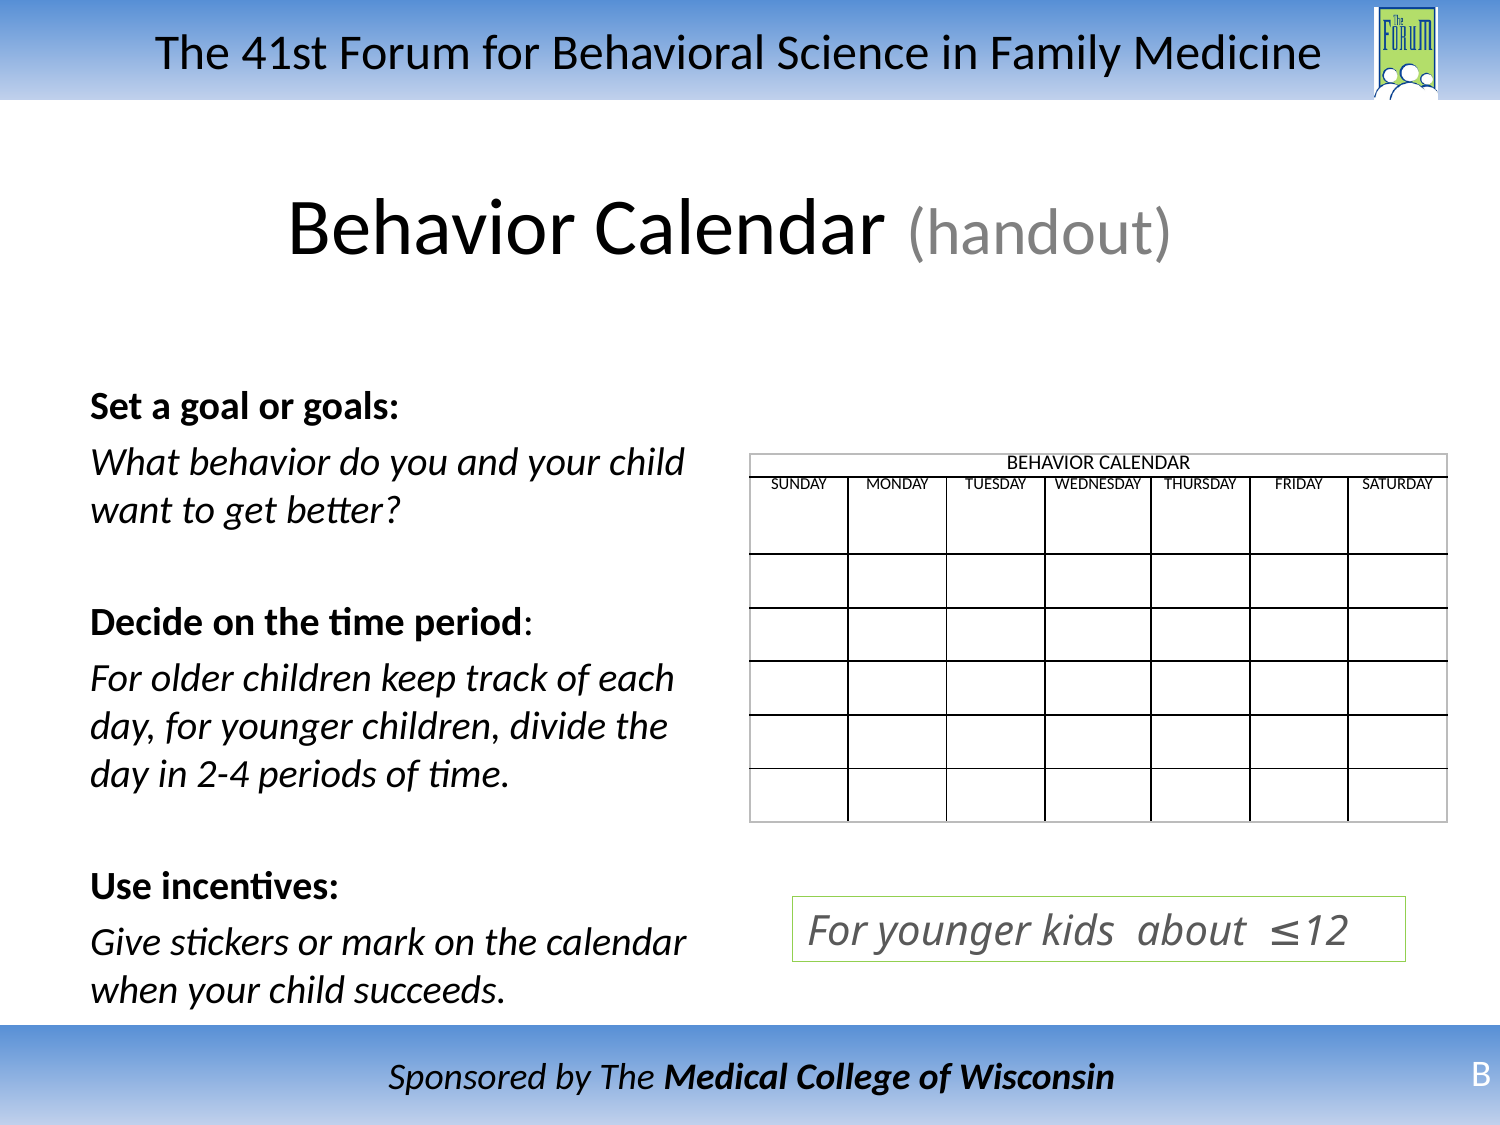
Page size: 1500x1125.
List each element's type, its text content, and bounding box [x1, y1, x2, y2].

table_cell [1251, 769, 1347, 821]
table_cell [1046, 662, 1150, 714]
table_cell [751, 769, 847, 821]
table_cell [751, 609, 847, 660]
table_cell [1046, 609, 1150, 660]
table_cell [1152, 716, 1249, 768]
table_cell [1152, 555, 1249, 607]
table_cell [849, 769, 946, 821]
table_cell [1046, 769, 1150, 821]
title Behavior Calendar (handout) [55, 166, 1406, 279]
table_cell TUESDAY [947, 478, 1044, 553]
table_cell [1251, 662, 1347, 714]
table_cell [1152, 769, 1249, 821]
table_cell [751, 555, 847, 607]
list Set a goal or goals: What behavior do you and your child want to get better? Decide on the time period: For older children keep track of each day, for younger children, divide the day in 2-4 periods of time. Use incentives: Give stickers or mark on the calendar when your child succeeds. [75, 371, 743, 1021]
table_cell [1251, 716, 1347, 768]
table_cell [1152, 609, 1249, 660]
table_cell [947, 555, 1044, 607]
table_cell [1251, 609, 1347, 660]
table_cell THURSDAY [1152, 478, 1249, 553]
text_box For younger kids about ≤12 [792, 896, 1406, 962]
table_cell SUNDAY [751, 478, 847, 553]
table_cell [947, 609, 1044, 660]
table_cell [1349, 609, 1446, 660]
table_cell [849, 662, 946, 714]
table_header BEHAVIOR CALENDAR [751, 455, 1446, 476]
picture [1374, 7, 1438, 100]
text_box B [1456, 1042, 1500, 1102]
table_cell [1251, 555, 1347, 607]
table_cell [849, 555, 946, 607]
table_cell MONDAY [849, 478, 946, 553]
table_cell [849, 609, 946, 660]
table_cell SATURDAY [1349, 478, 1446, 553]
table_cell [751, 662, 847, 714]
table_cell [1349, 769, 1446, 821]
table_cell [751, 716, 847, 768]
table_cell WEDNESDAY [1046, 478, 1150, 553]
table_cell [947, 716, 1044, 768]
table_cell [1349, 662, 1446, 714]
table_cell [1046, 555, 1150, 607]
table_cell [1152, 662, 1249, 714]
table_cell [1349, 716, 1446, 768]
table_cell FRIDAY [1251, 478, 1347, 553]
table_cell [849, 716, 946, 768]
table_cell [947, 769, 1044, 821]
table_cell [1046, 716, 1150, 768]
table_cell [947, 662, 1044, 714]
table_cell [1349, 555, 1446, 607]
